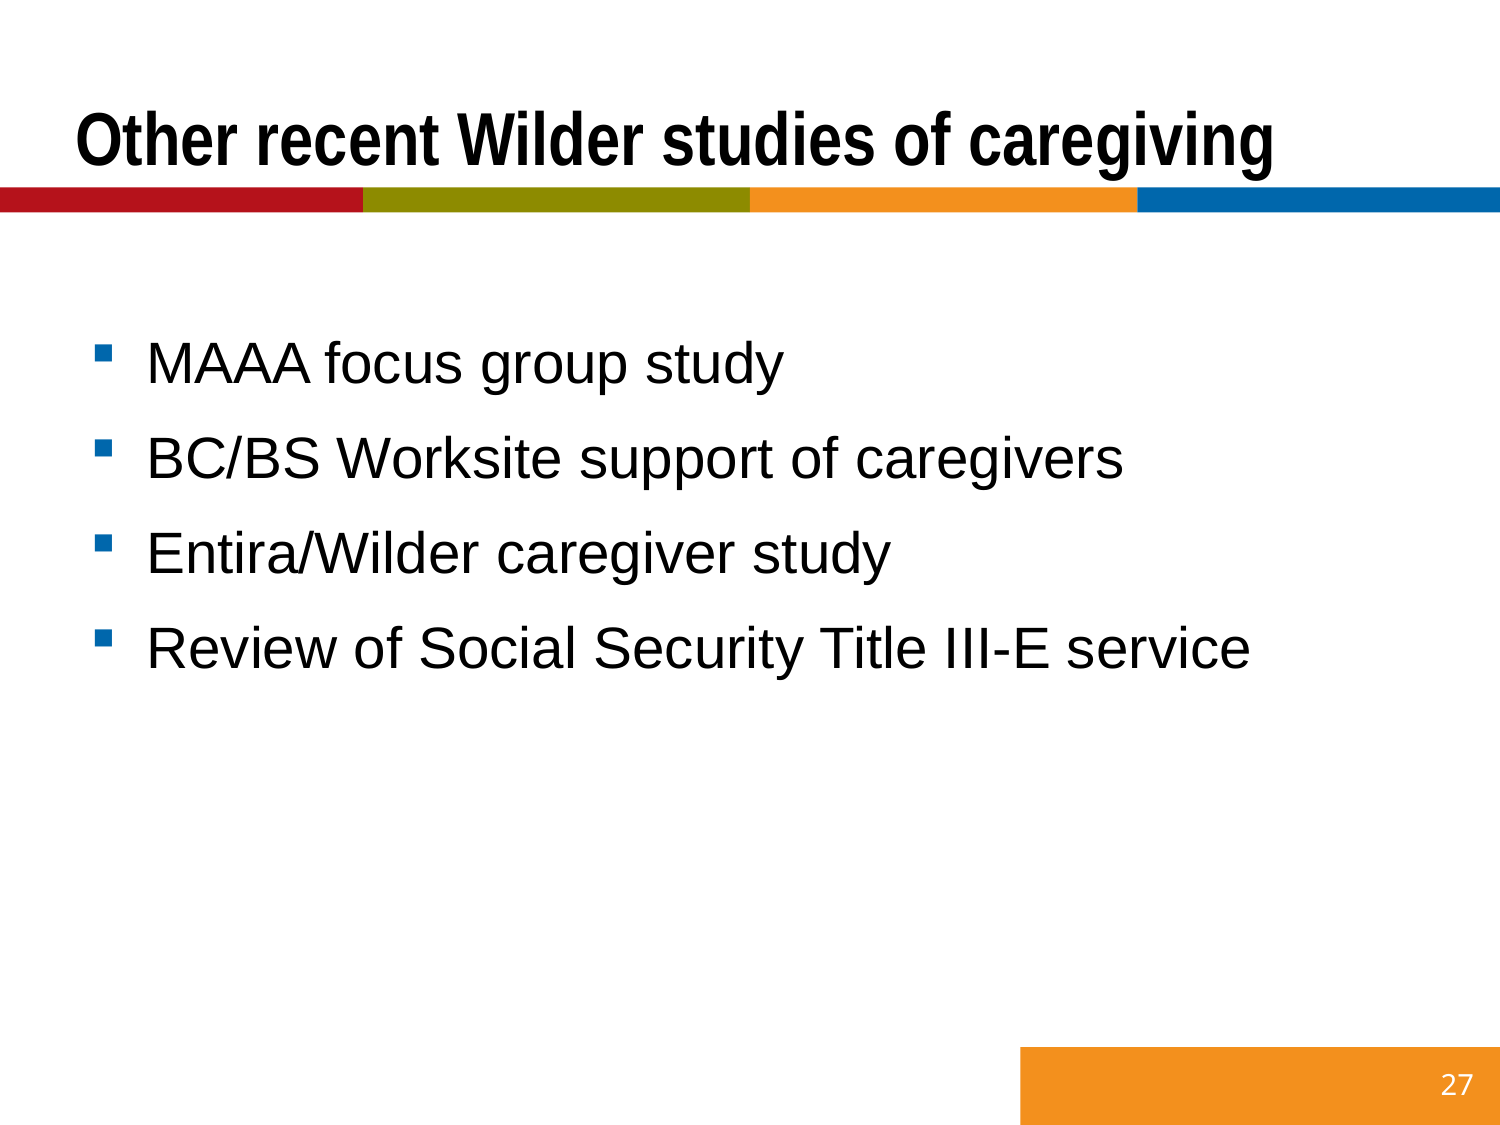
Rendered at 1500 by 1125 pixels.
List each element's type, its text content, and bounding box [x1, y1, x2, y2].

list MAAA focus group study BC/BS Worksite support of caregivers Entira/Wilder caregiver study Review of Social Security Title III-E service [75, 223, 1374, 1097]
slide_number 27 [1176, 1037, 1490, 1114]
title Other recent Wilder studies of caregiving [75, 43, 1425, 181]
